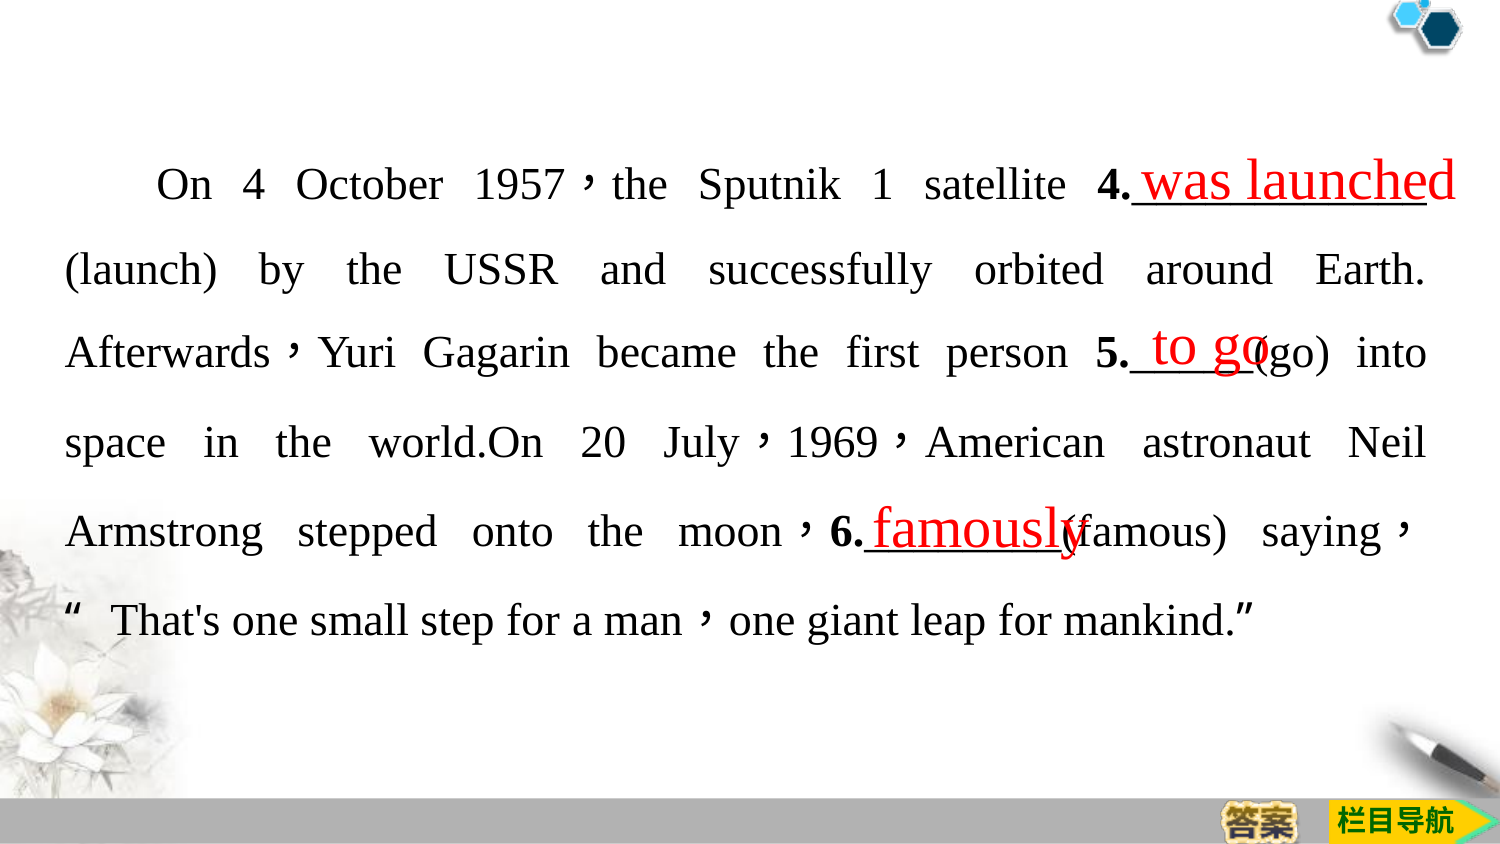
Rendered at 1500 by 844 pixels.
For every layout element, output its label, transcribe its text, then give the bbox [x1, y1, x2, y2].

picture [1329, 800, 1500, 844]
text_box was launched [1129, 135, 1484, 218]
picture [1219, 799, 1301, 844]
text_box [64, 153, 1427, 685]
picture [0, 0, 1500, 798]
